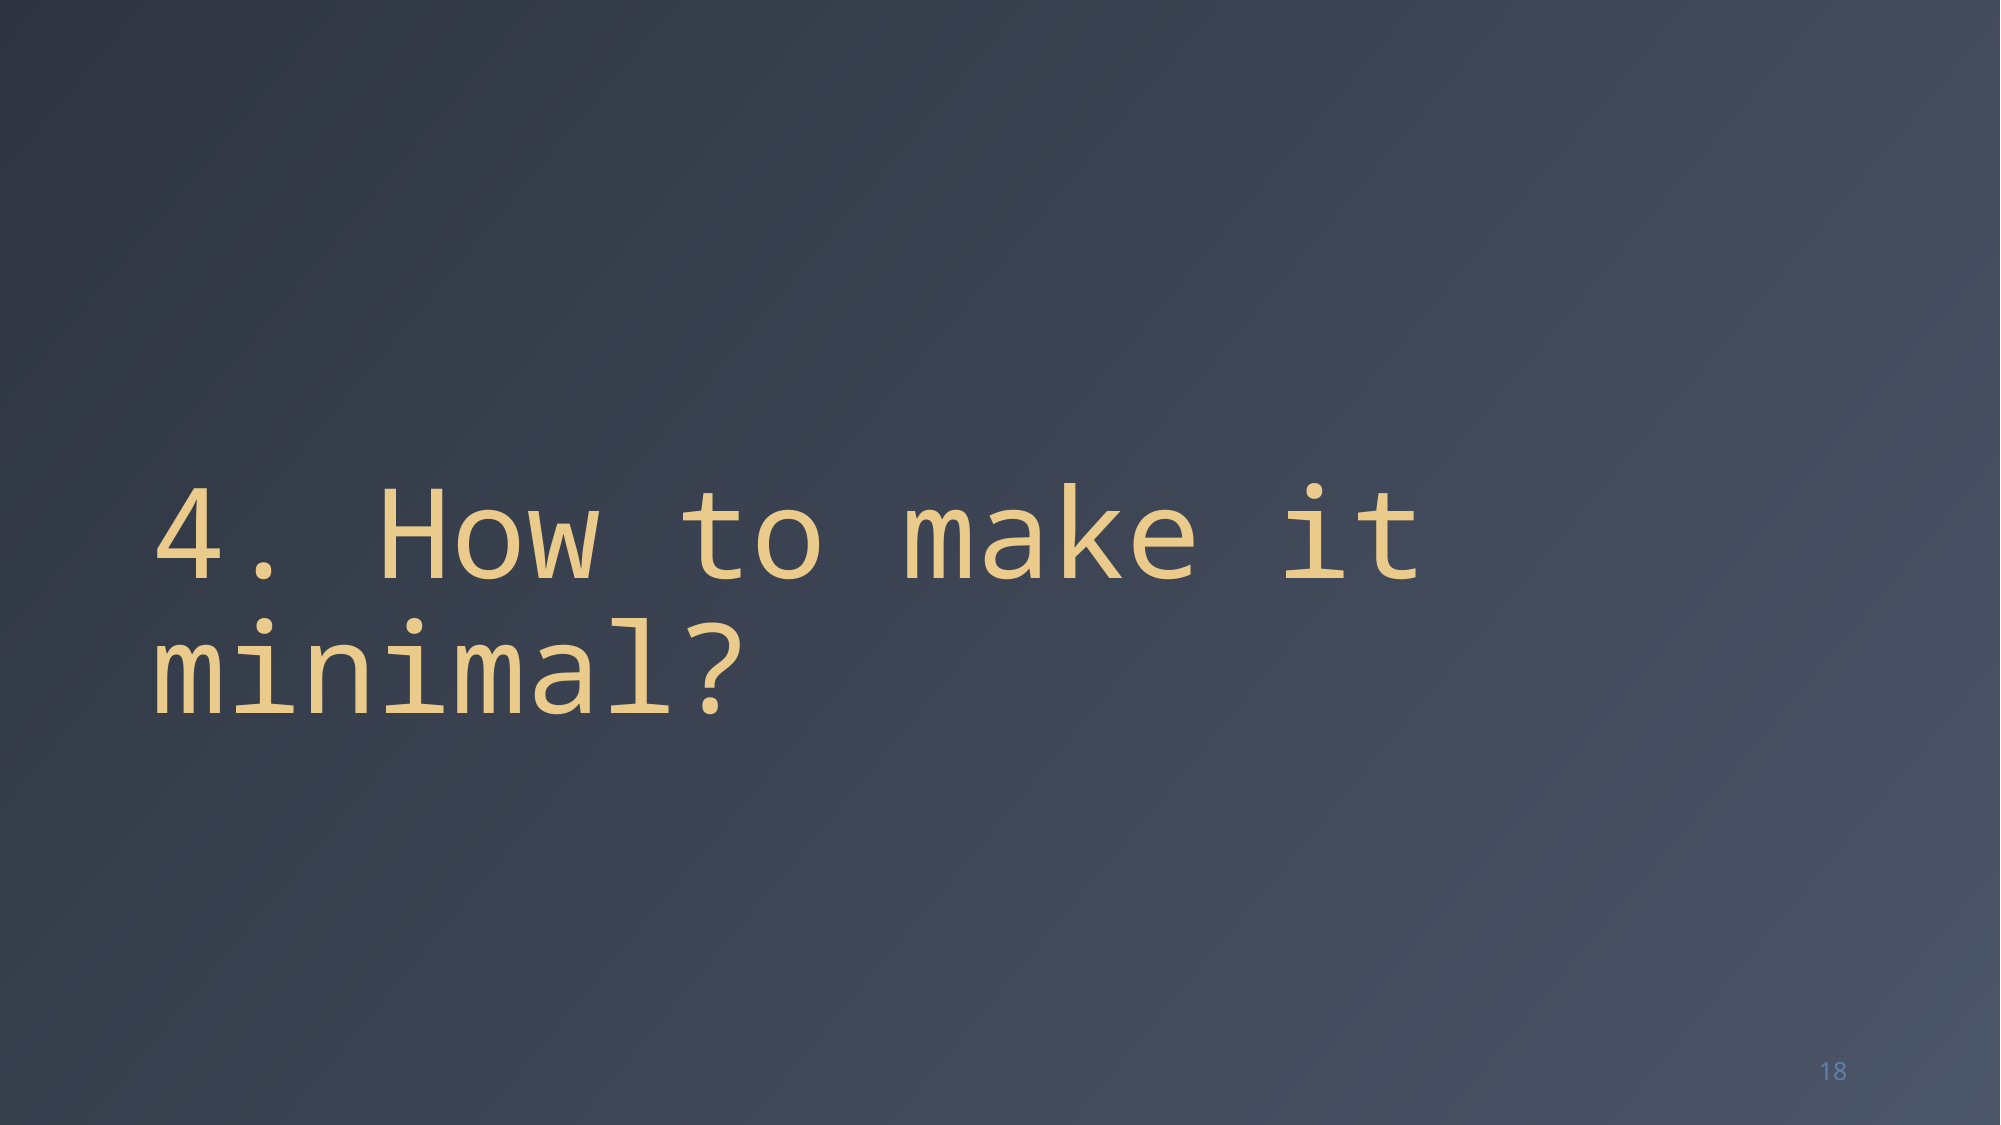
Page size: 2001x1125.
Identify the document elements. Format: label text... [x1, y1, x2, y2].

slide_number 18 [1738, 1042, 1863, 1103]
title 4. How to make it minimal? [136, 280, 1862, 749]
